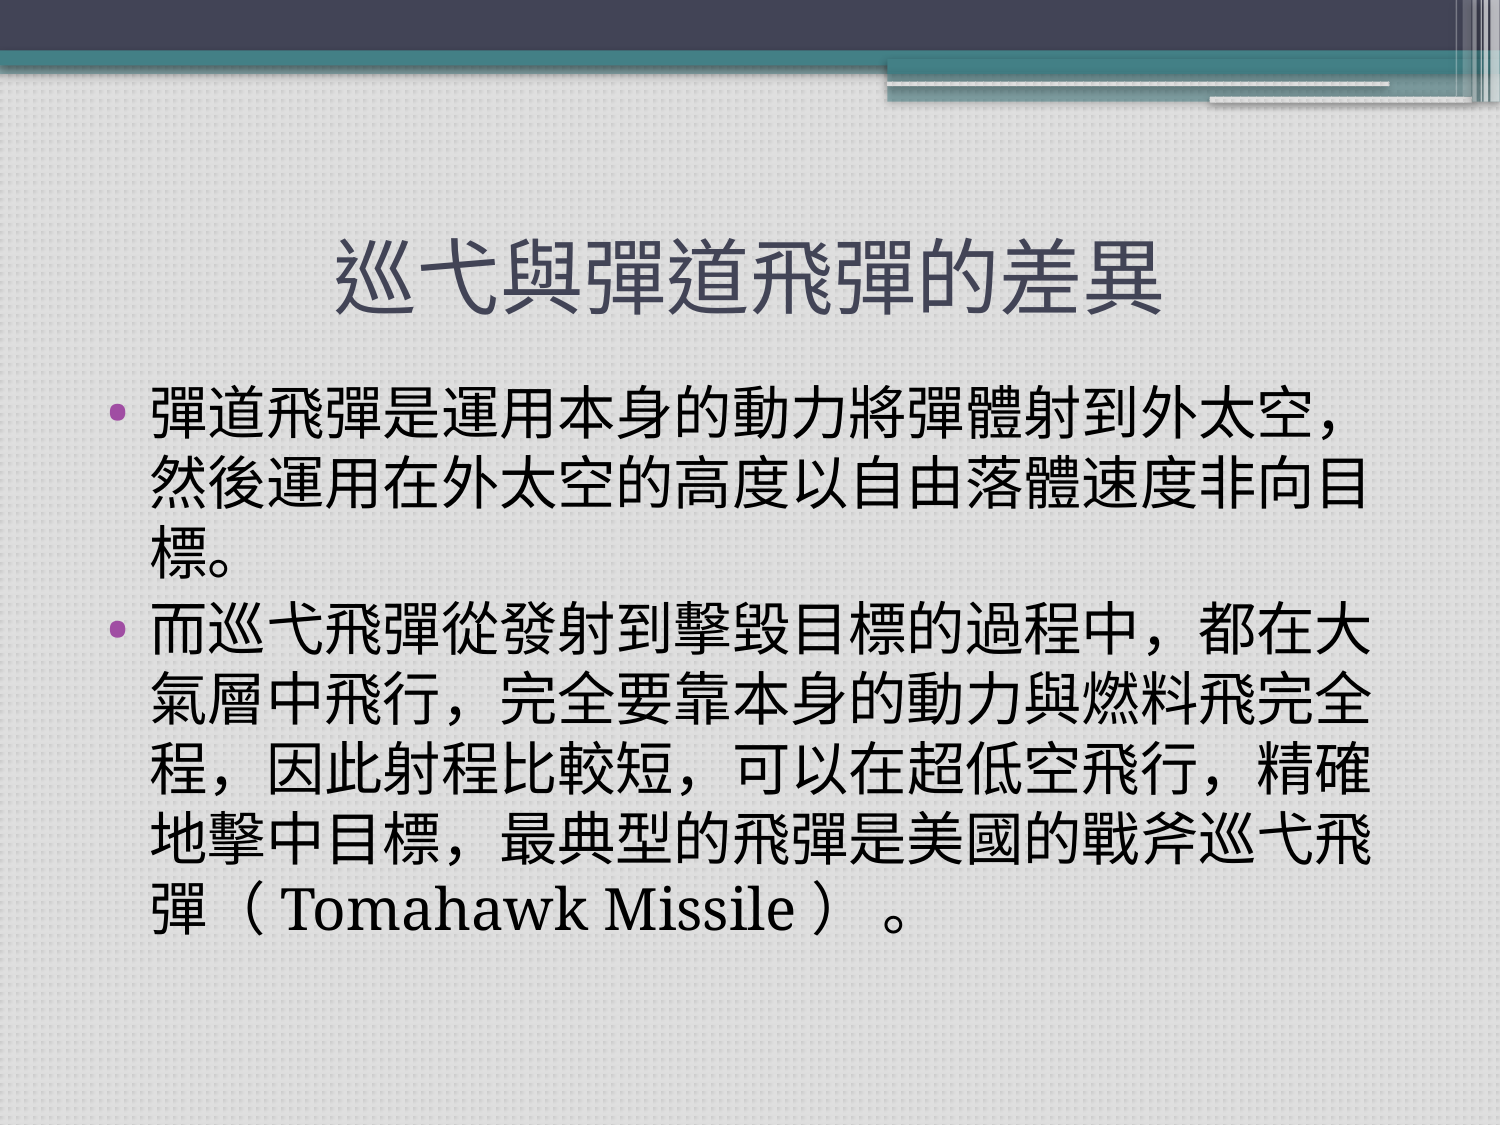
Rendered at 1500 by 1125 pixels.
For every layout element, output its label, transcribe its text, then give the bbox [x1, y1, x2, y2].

list 彈道飛彈是運用本身的動力將彈體射到外太空，然後運用在外太空的高度以自由落體速度非向目標。 而巡弋飛彈從發射到擊毀目標的過程中，都在大氣層中飛行，完全要靠本身的動力與燃料飛完全程，因此射程比較短，可以在超低空飛行，精確地擊中目標，最典型的飛彈是美國的戰斧巡弋飛彈（Tomahawk Missile） 。 [75, 368, 1425, 1079]
title 巡弋與彈道飛彈的差異 [75, 187, 1425, 363]
